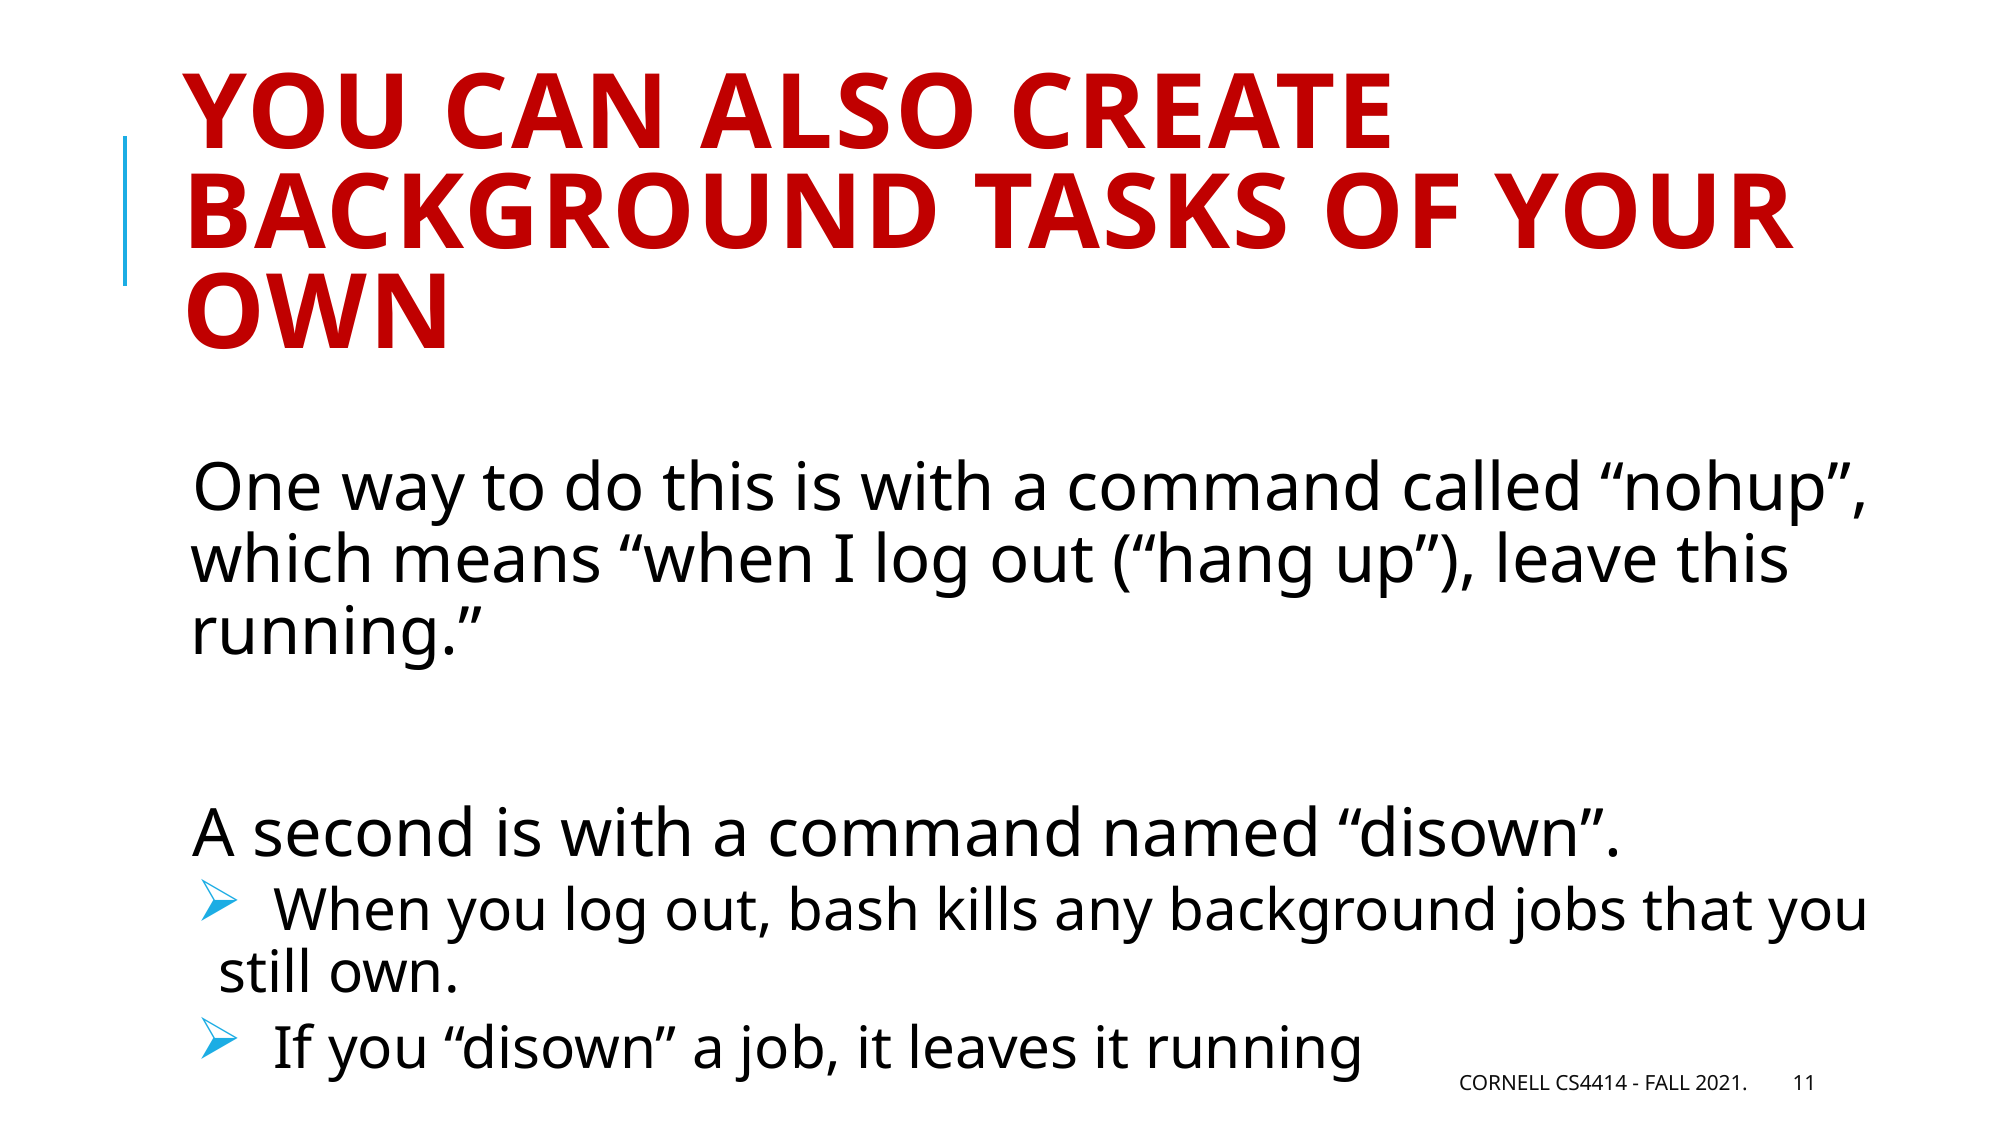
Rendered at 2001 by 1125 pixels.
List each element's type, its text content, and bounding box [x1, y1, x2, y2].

footer Cornell CS4414 - Fall 2021. [794, 1061, 1763, 1107]
list One way to do this is with a command called “nohup”, which means “when I log out (“hang up”), leave this running.” A second is with a command named “disown”. When you log out, bash kills any background jobs that you still own. If you “disown” a job, it leaves it running [168, 445, 1914, 1035]
slide_number 11 [1777, 1061, 1938, 1107]
title You can also create background tasks of your own [168, 96, 1914, 342]
